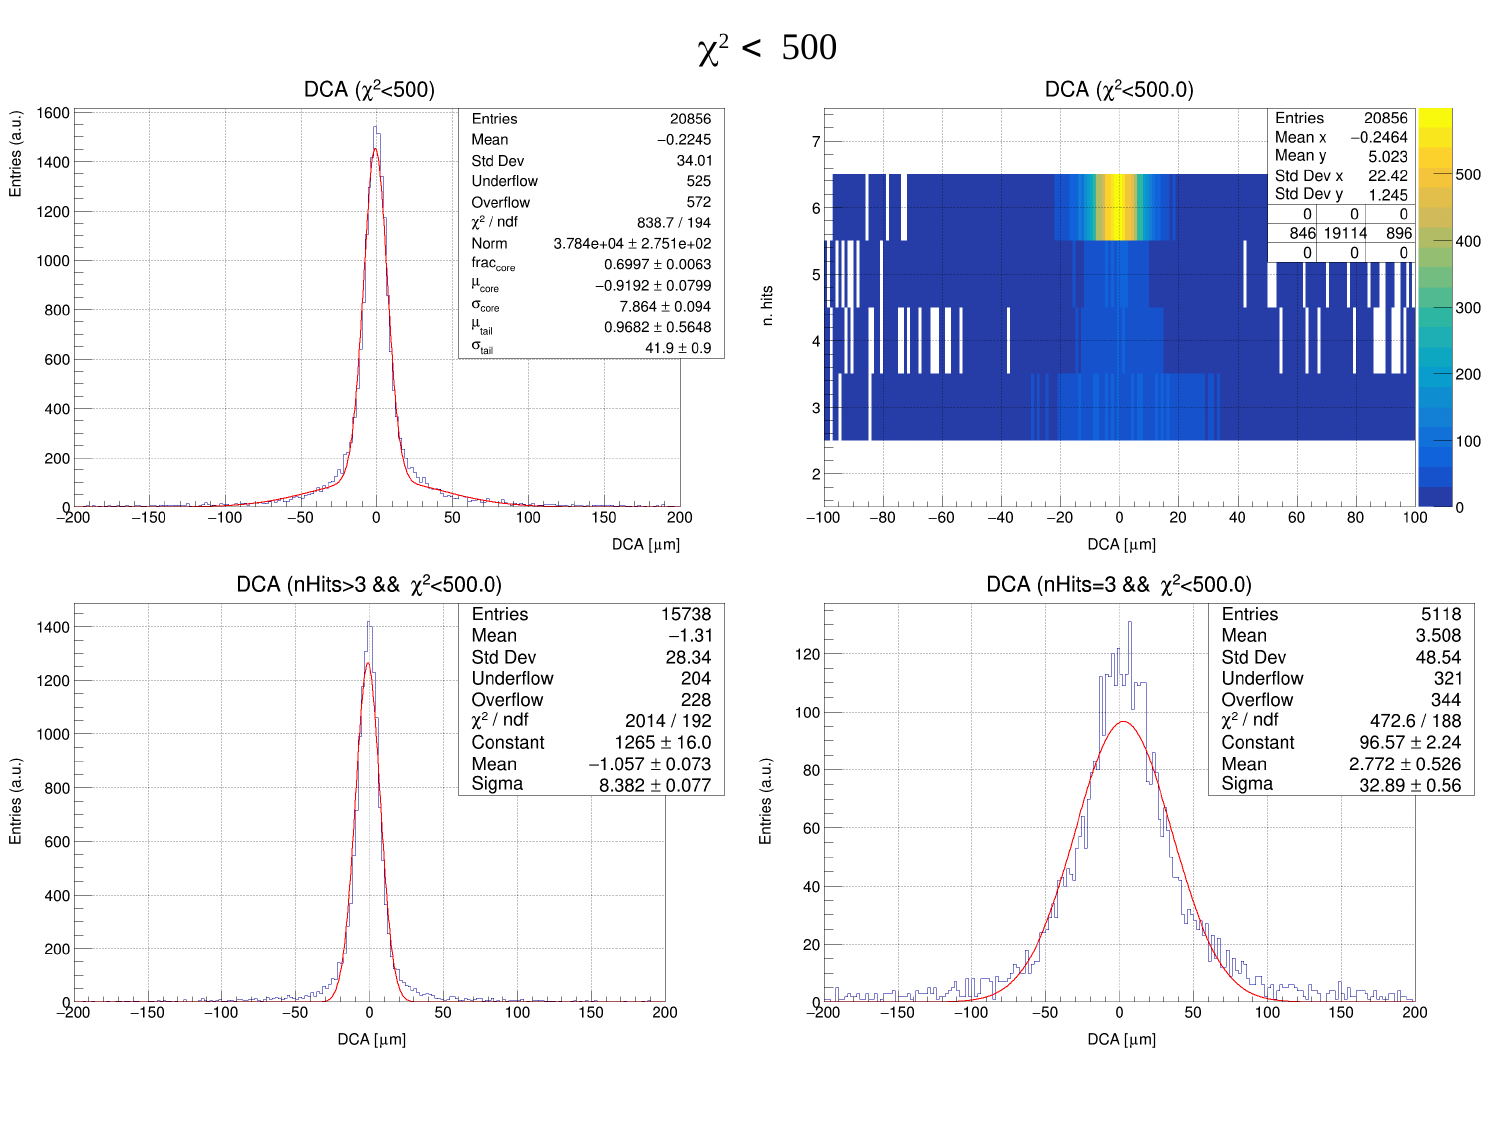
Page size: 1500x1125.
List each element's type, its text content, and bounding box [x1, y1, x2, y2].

picture [749, 569, 1489, 1050]
text_box c2 < 500 [683, 14, 853, 75]
picture [0, 569, 739, 1050]
picture [0, 74, 739, 555]
picture [749, 74, 1489, 555]
